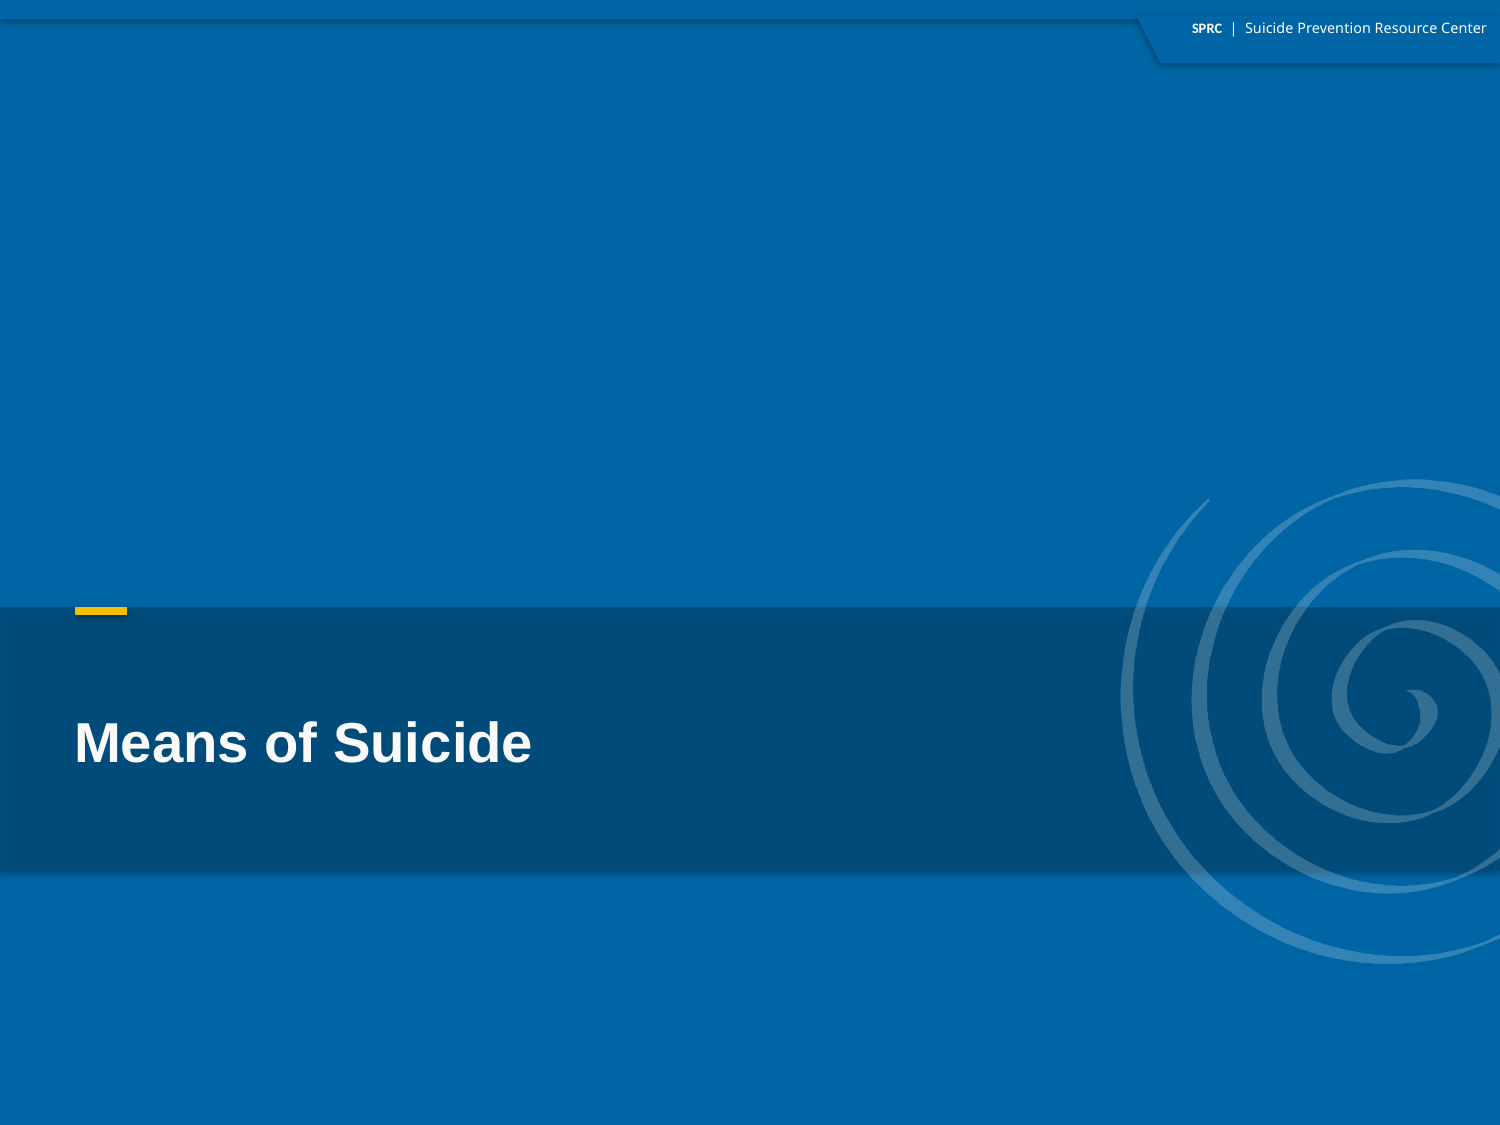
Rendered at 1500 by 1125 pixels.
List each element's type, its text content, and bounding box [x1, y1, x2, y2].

text_box [0, 606, 1114, 872]
picture [1119, 479, 1500, 982]
text_box Means of Suicide [59, 698, 1114, 781]
